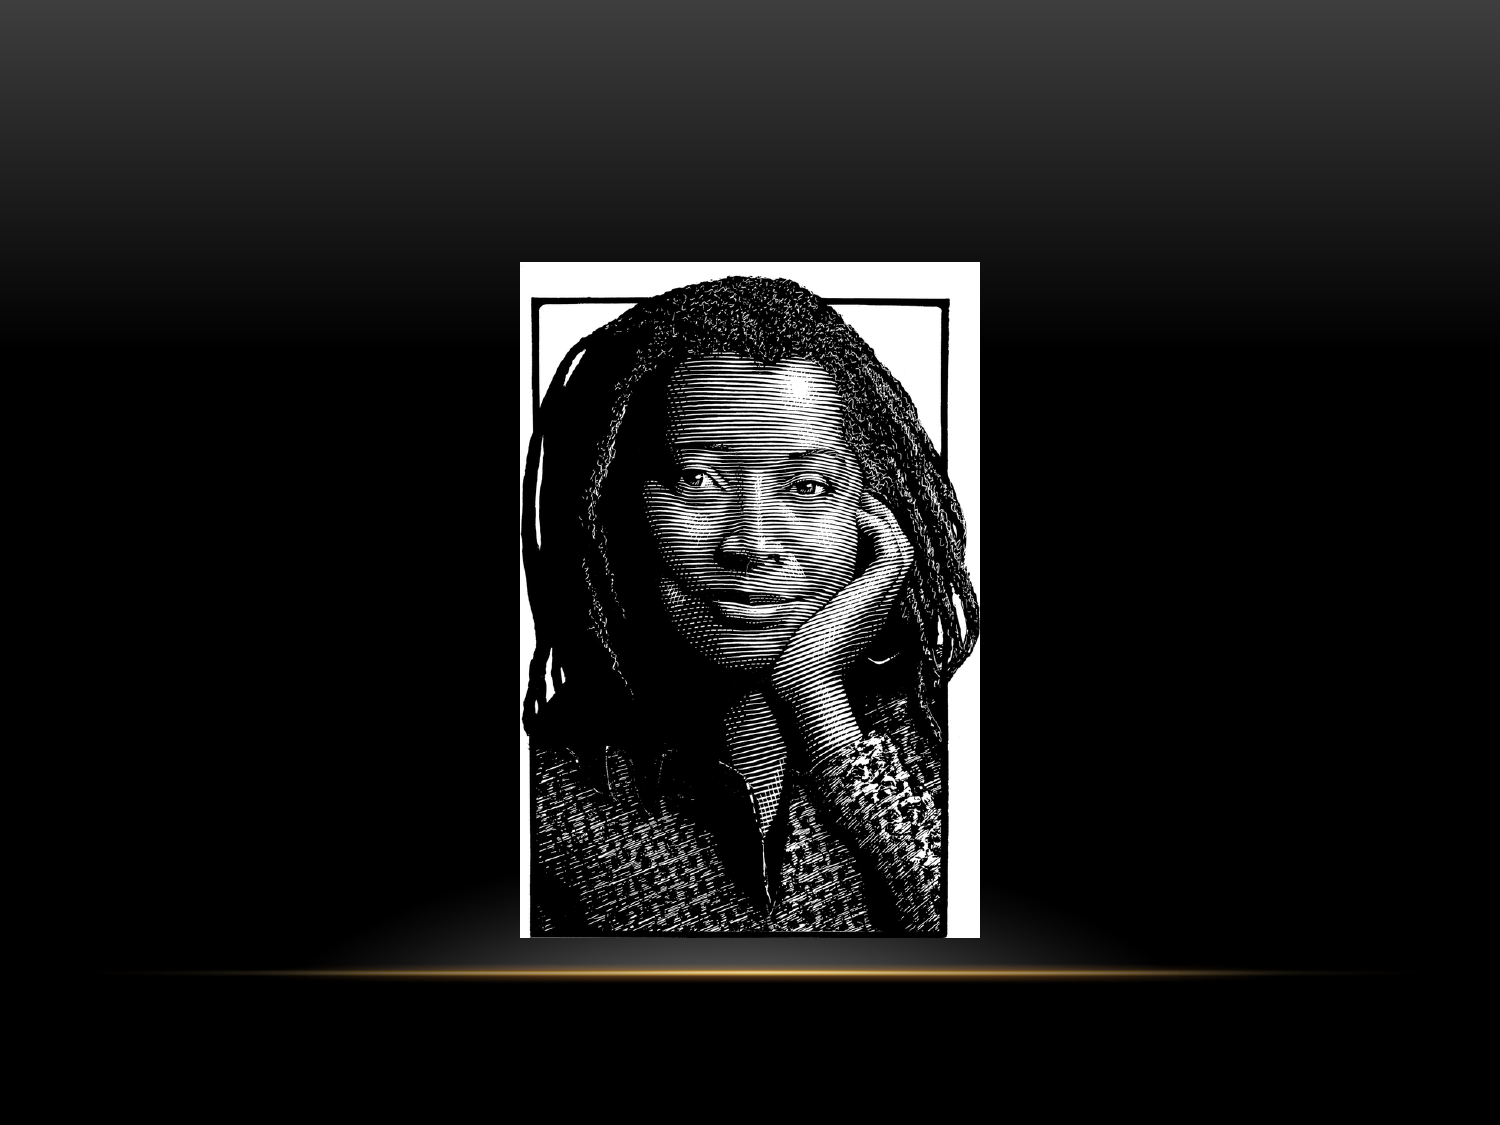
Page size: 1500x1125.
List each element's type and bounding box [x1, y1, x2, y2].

list [519, 262, 980, 938]
picture [0, 0, 1500, 1125]
